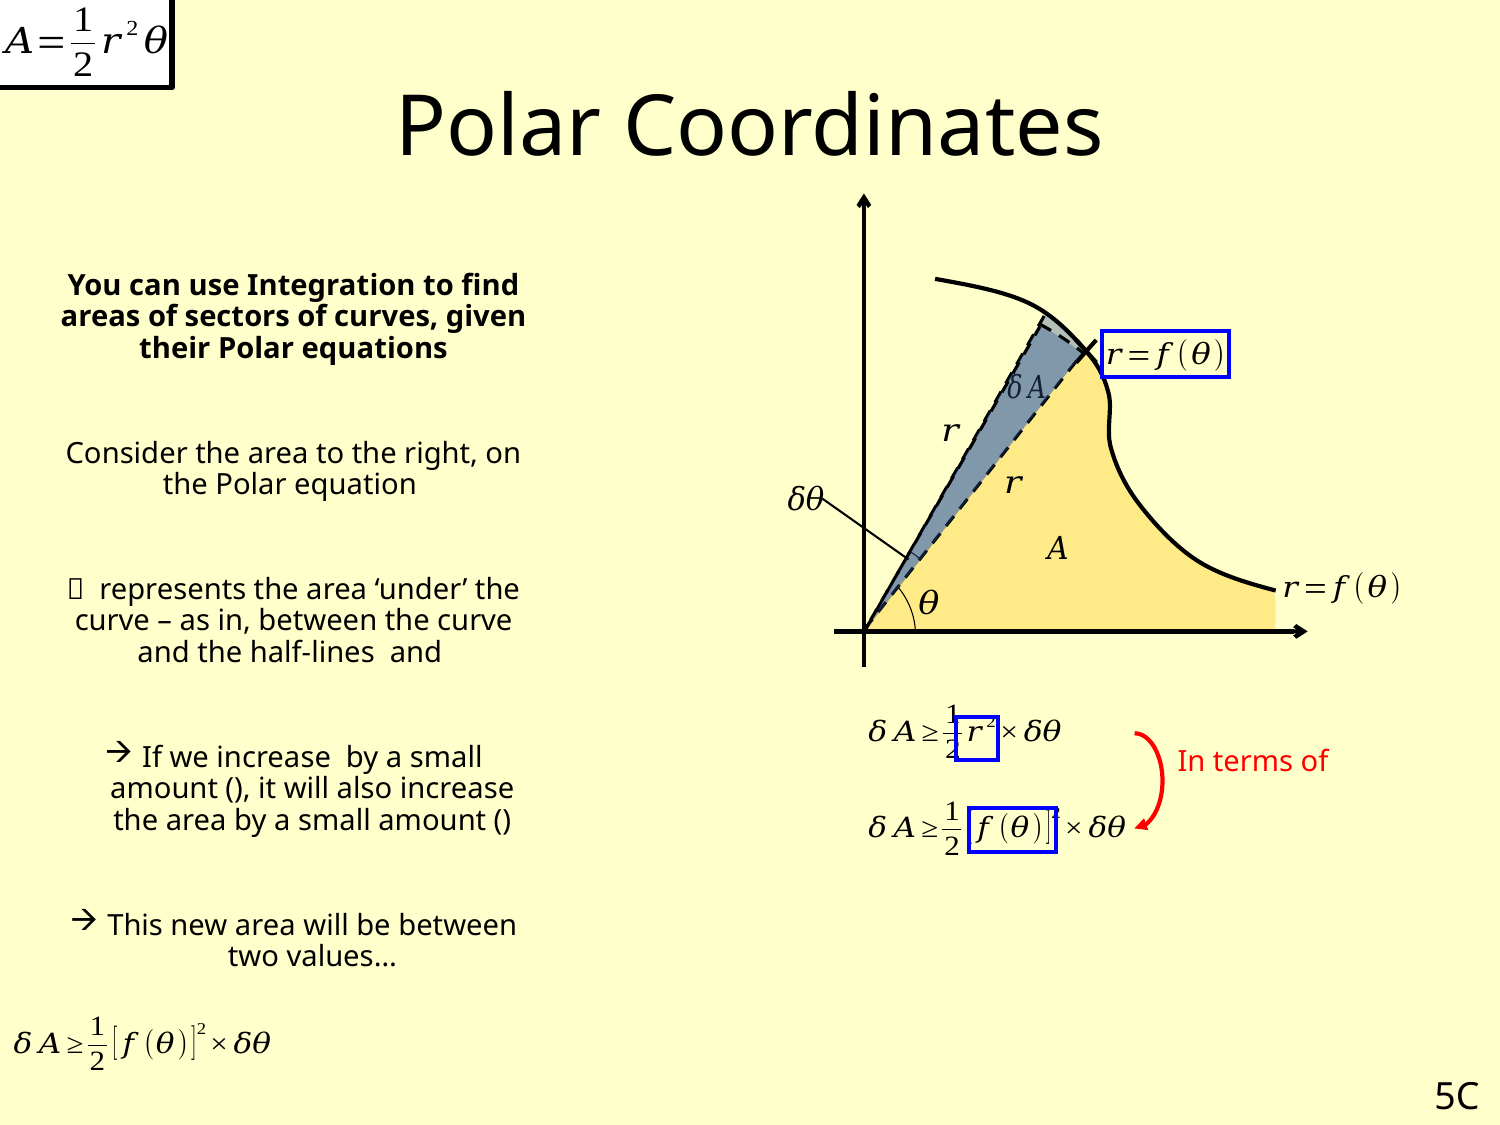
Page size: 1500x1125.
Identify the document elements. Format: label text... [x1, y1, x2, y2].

text_box [968, 807, 1057, 853]
text_box [1134, 732, 1164, 831]
text_box 5C [1419, 1064, 1495, 1125]
text_box [1086, 363, 1276, 592]
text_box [822, 498, 870, 560]
text_box [955, 716, 999, 761]
text_box [1101, 330, 1230, 378]
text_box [1045, 349, 1086, 630]
text_box [865, 631, 917, 635]
text_box [840, 616, 863, 636]
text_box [870, 326, 1040, 620]
title Polar Coordinates [103, 47, 1397, 211]
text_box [1076, 339, 1097, 363]
text_box [1045, 327, 1076, 349]
text_box [934, 277, 1077, 345]
text_box [1086, 418, 1277, 629]
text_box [864, 315, 1045, 631]
